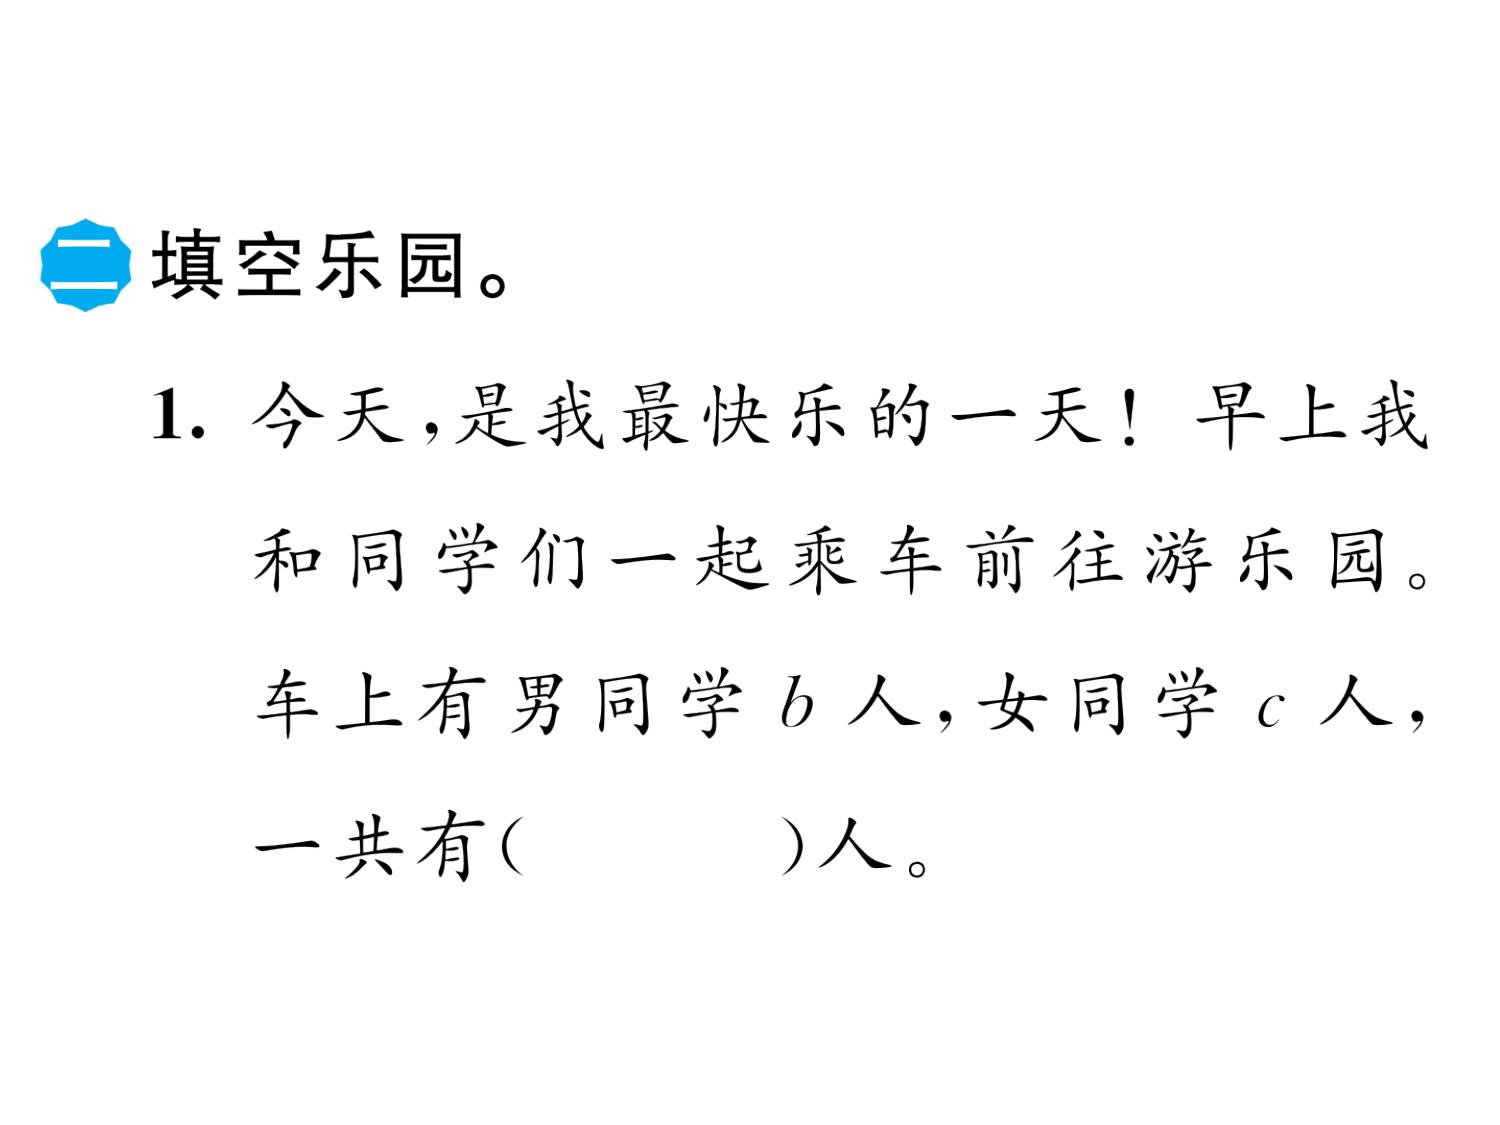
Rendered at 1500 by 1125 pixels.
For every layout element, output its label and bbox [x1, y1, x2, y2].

picture [35, 177, 1453, 912]
